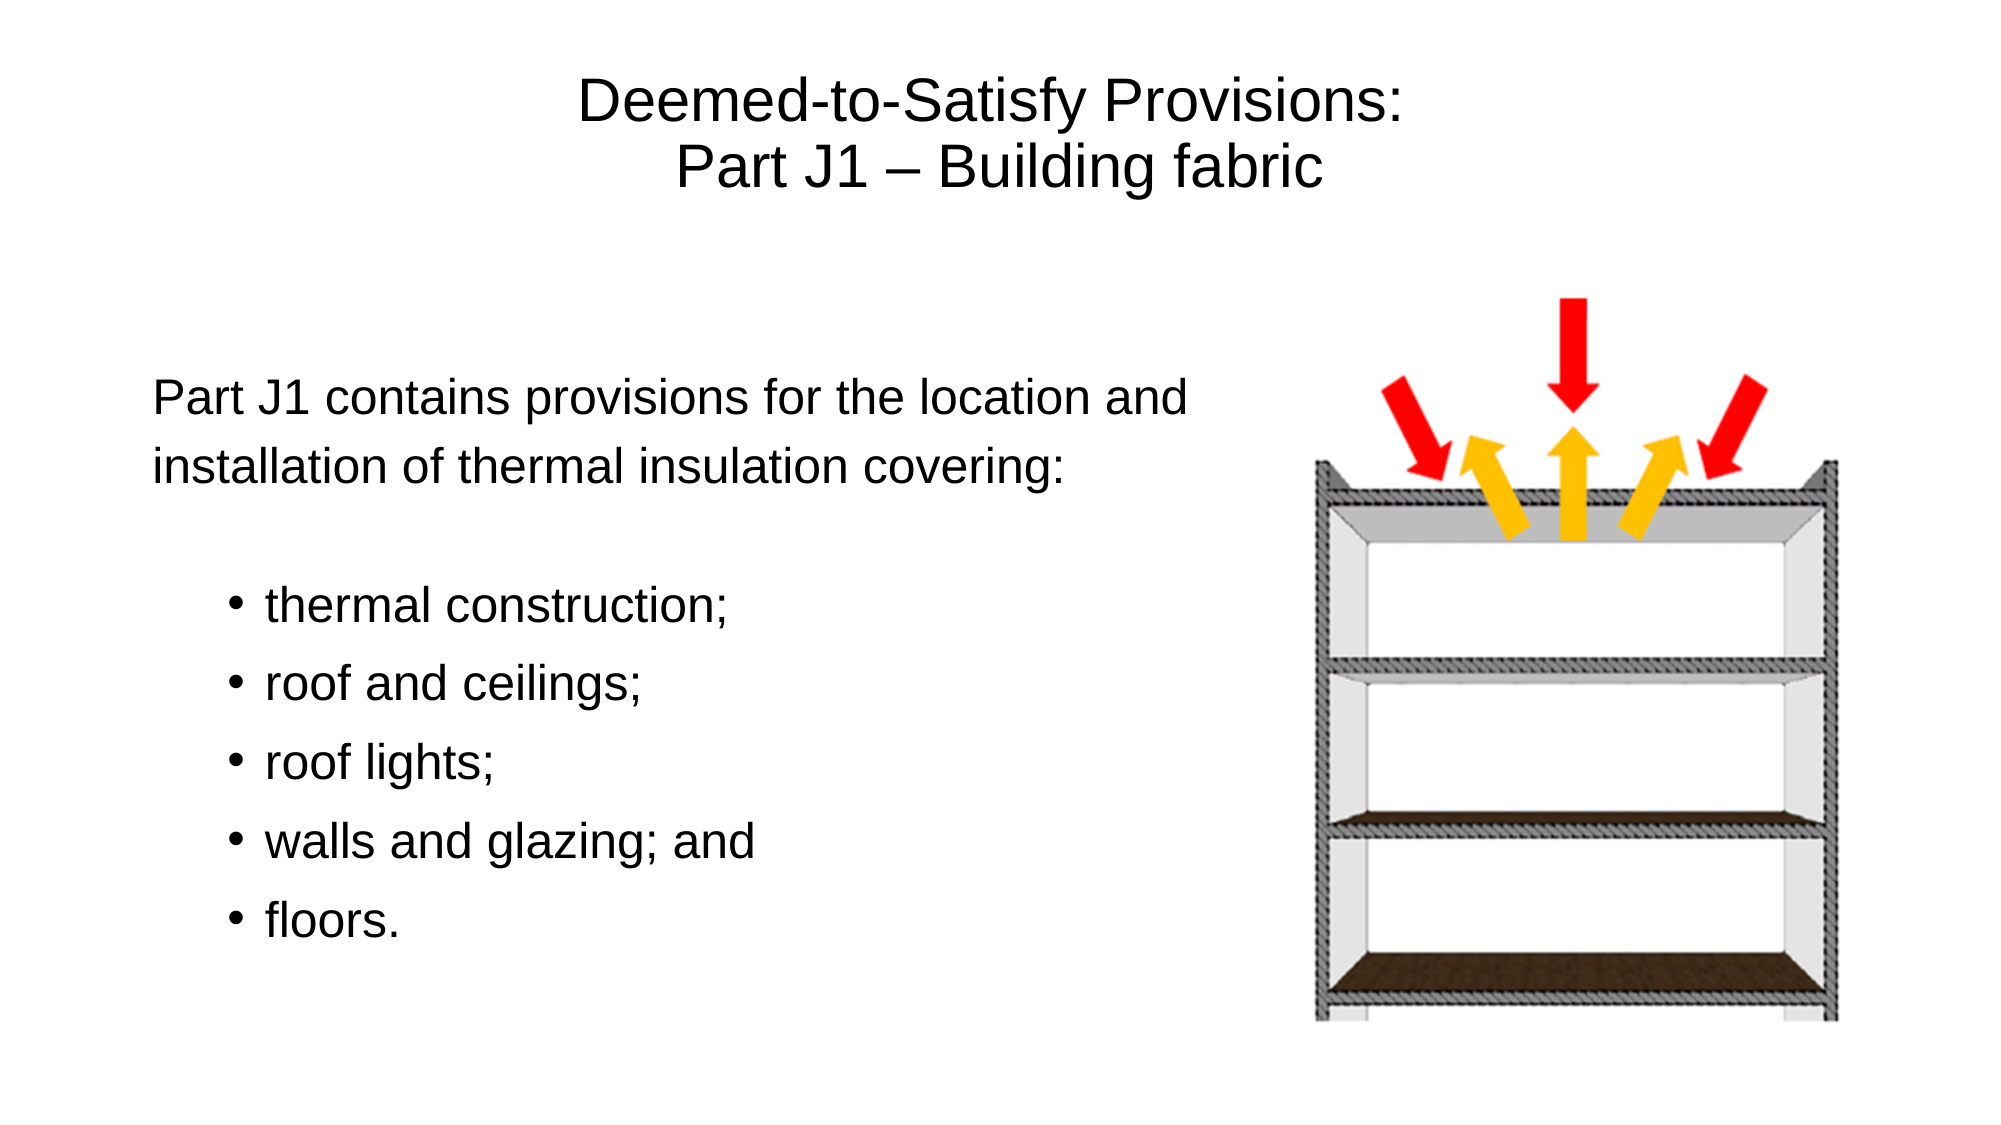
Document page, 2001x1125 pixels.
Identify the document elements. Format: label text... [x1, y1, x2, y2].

list Part J1 contains provisions for the location and installation of thermal insulation covering: thermal construction; roof and ceilings; roof lights; walls and glazing; and floors. [137, 349, 1215, 978]
picture [1306, 295, 1863, 1031]
title Deemed-to-Satisfy Provisions: Part J1 – Building fabric [137, 59, 1863, 209]
